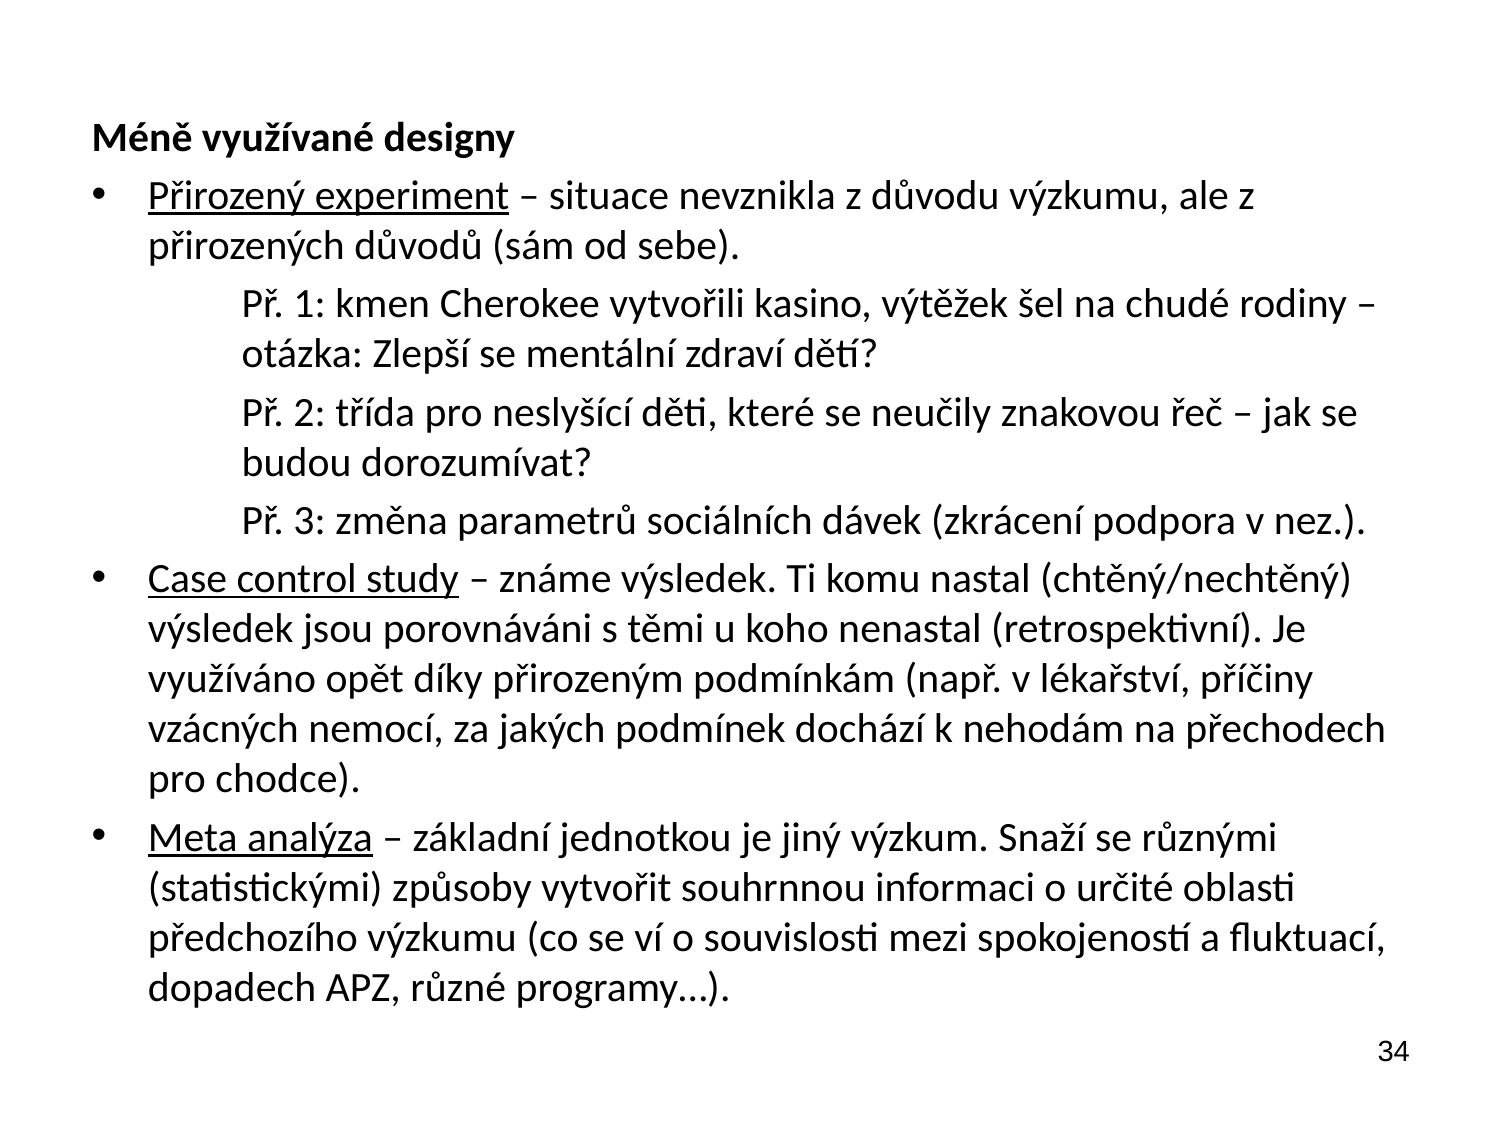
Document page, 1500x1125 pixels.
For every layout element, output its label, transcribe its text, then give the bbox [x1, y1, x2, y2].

slide_number 34 [1074, 1024, 1425, 1103]
list Méně využívané designy Přirozený experiment – situace nevznikla z důvodu výzkumu, ale z přirozených důvodů (sám od sebe). Př. 1: kmen Cherokee vytvořili kasino, výtěžek šel na chudé rodiny – otázka: Zlepší se mentální zdraví dětí? Př. 2: třída pro neslyšící děti, které se neučily znakovou řeč – jak se budou dorozumívat? Př. 3: změna parametrů sociálních dávek (zkrácení podpora v nez.). Case control study – známe výsledek. Ti komu nastal (chtěný/nechtěný) výsledek jsou porovnáváni s těmi u koho nenastal (retrospektivní). Je využíváno opět díky přirozeným podmínkám (např. v lékařství, příčiny vzácných nemocí, za jakých podmínek dochází k nehodám na přechodech pro chodce). Meta analýza – základní jednotkou je jiný výzkum. Snaží se různými (statistickými) způsoby vytvořit souhrnnou informaci o určité oblasti předchozího výzkumu (co se ví o souvislosti mezi spokojeností a fluktuací, dopadech APZ, různé programy…). [76, 101, 1427, 1005]
